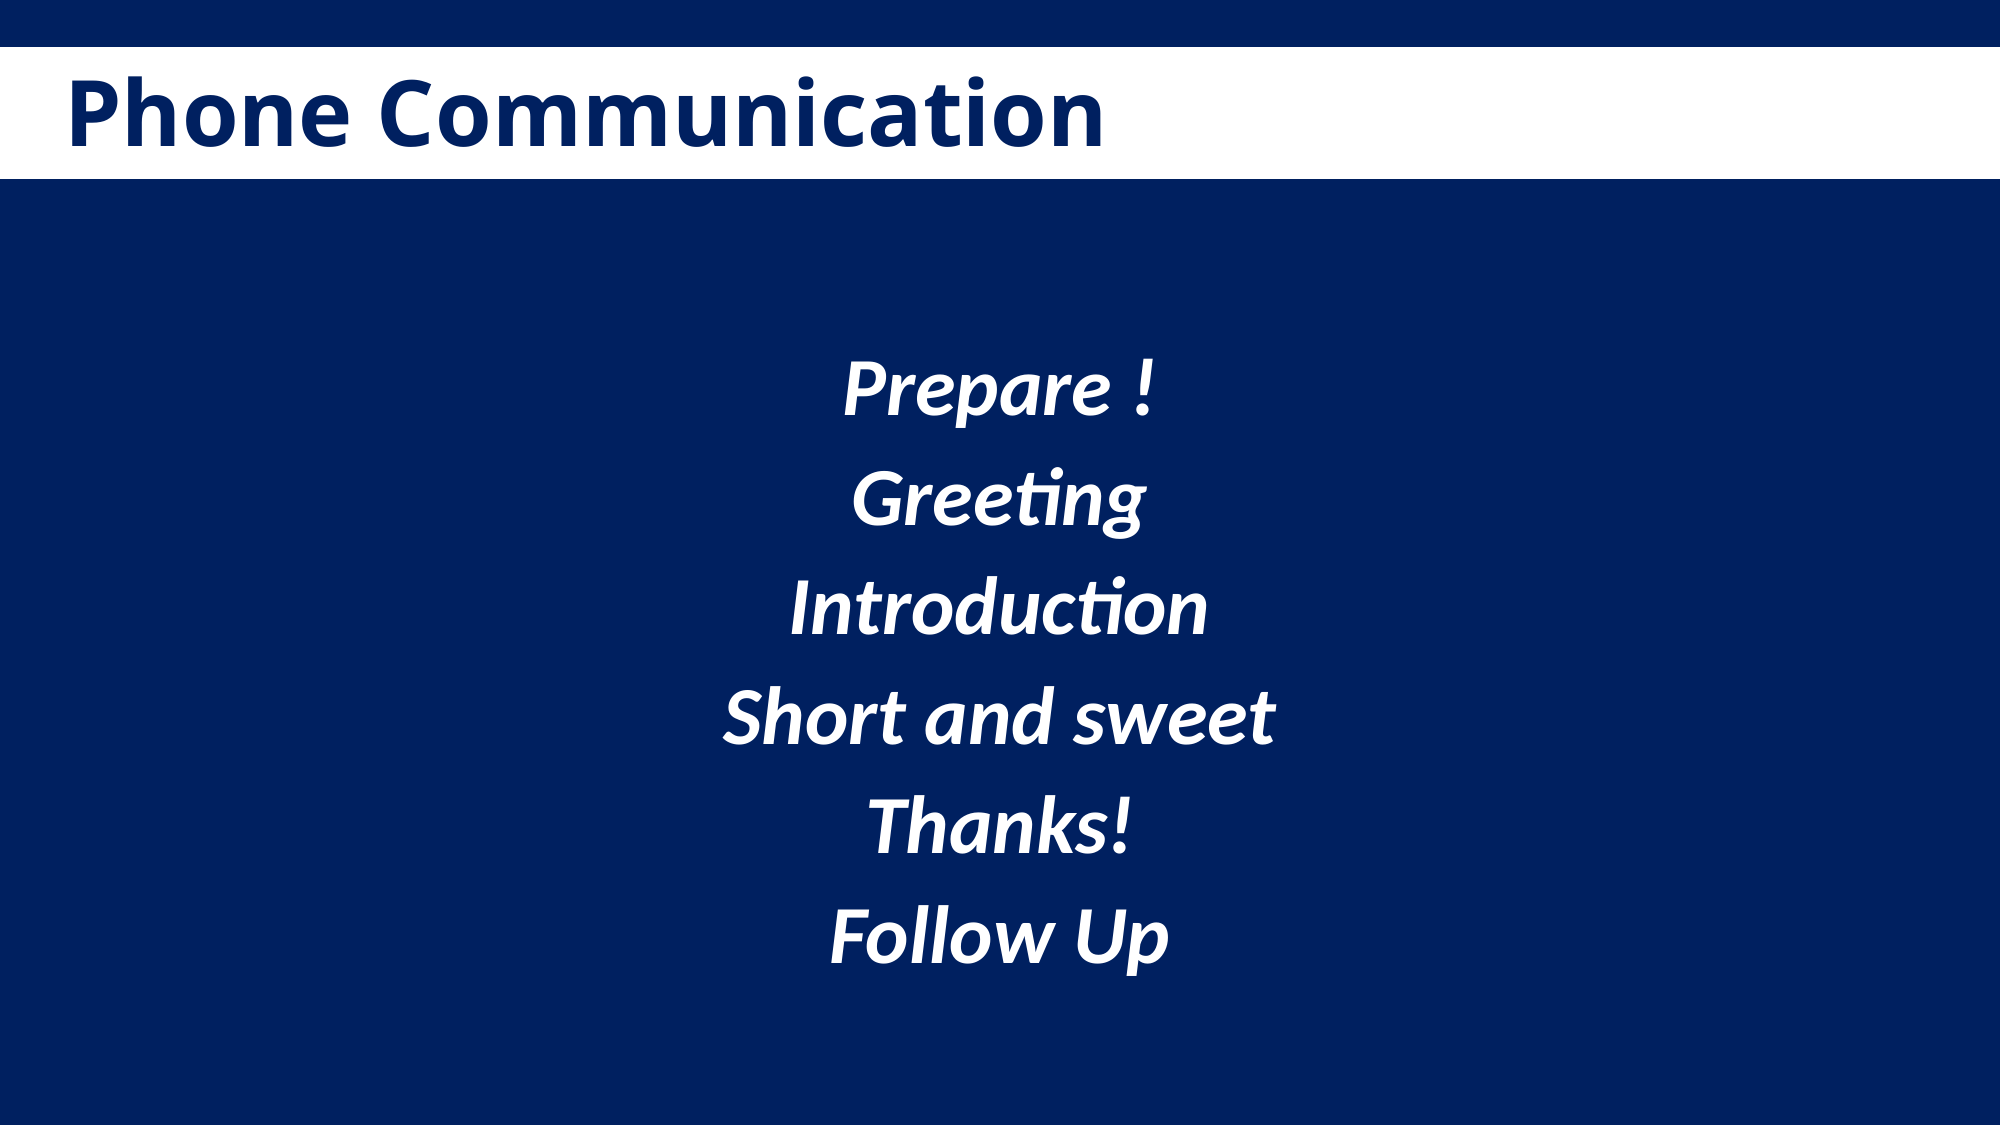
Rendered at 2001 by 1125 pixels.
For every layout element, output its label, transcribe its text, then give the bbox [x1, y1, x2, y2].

text_box [0, 47, 2000, 179]
text_box Prepare ! Greeting Introduction Short and sweet Thanks! Follow Up [122, 336, 1878, 994]
text_box Phone Communication [49, 47, 1775, 173]
